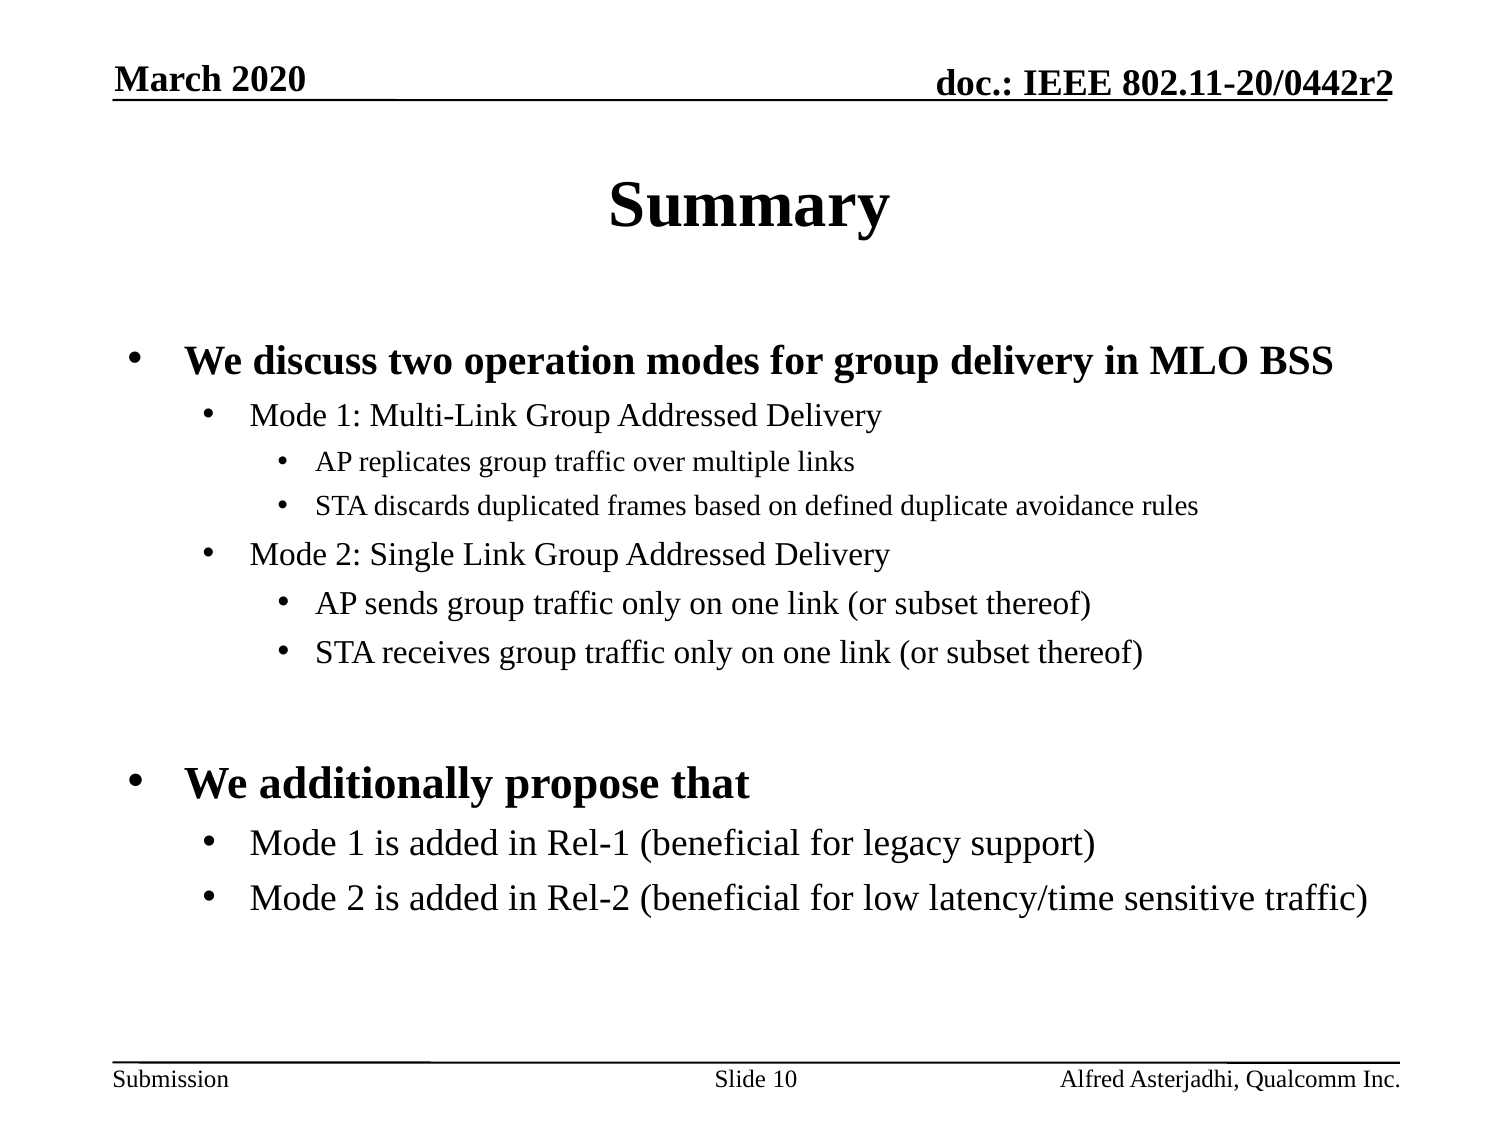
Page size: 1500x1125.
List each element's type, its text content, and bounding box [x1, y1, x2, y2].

list We discuss two operation modes for group delivery in MLO BSS Mode 1: Multi-Link Group Addressed Delivery AP replicates group traffic over multiple links STA discards duplicated frames based on defined duplicate avoidance rules Mode 2: Single Link Group Addressed Delivery AP sends group traffic only on one link (or subset thereof) STA receives group traffic only on one link (or subset thereof) We additionally propose that Mode 1 is added in Rel-1 (beneficial for legacy support) Mode 2 is added in Rel-2 (beneficial for low latency/time sensitive traffic) [112, 324, 1388, 1000]
footer Alfred Asterjadhi, Qualcomm Inc. [878, 1061, 1402, 1093]
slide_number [114, 54, 423, 100]
title Summary [112, 112, 1388, 288]
slide_number Slide 10 [712, 1061, 800, 1123]
